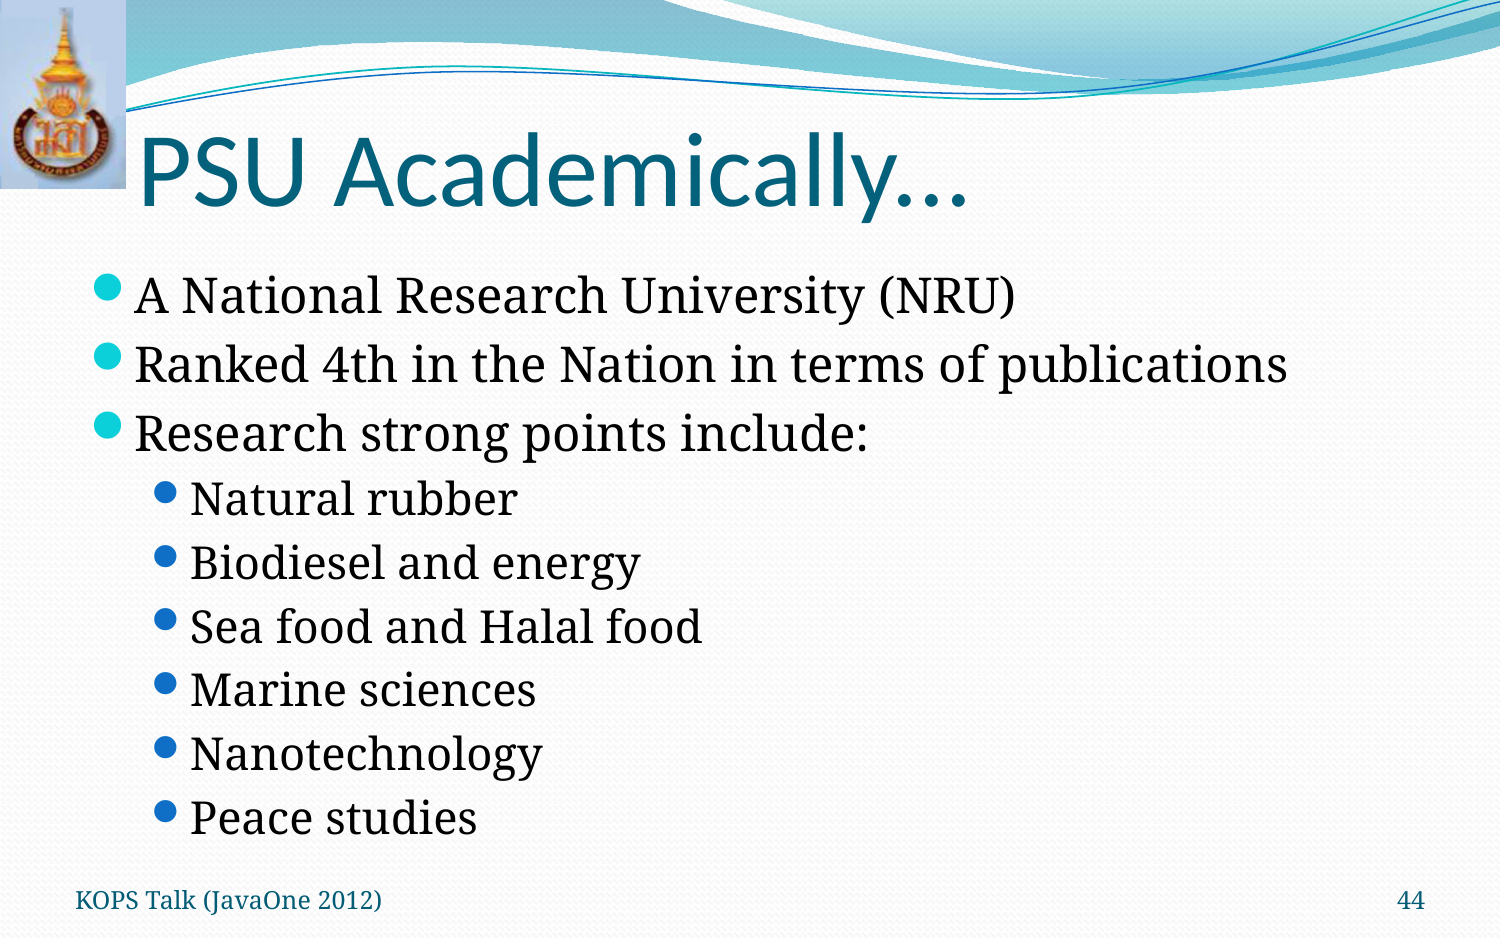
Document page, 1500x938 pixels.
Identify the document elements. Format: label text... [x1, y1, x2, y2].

footer KOPS Talk (JavaOne 2012) [75, 868, 988, 919]
title PSU Academically... [137, 71, 1188, 228]
slide_number 44 [1299, 868, 1425, 919]
picture [0, 0, 126, 189]
list A National Research University (NRU) Ranked 4th in the Nation in terms of publications Research strong points include: Natural rubber Biodiesel and energy Sea food and Halal food Marine sciences Nanotechnology Peace studies [75, 256, 1425, 857]
